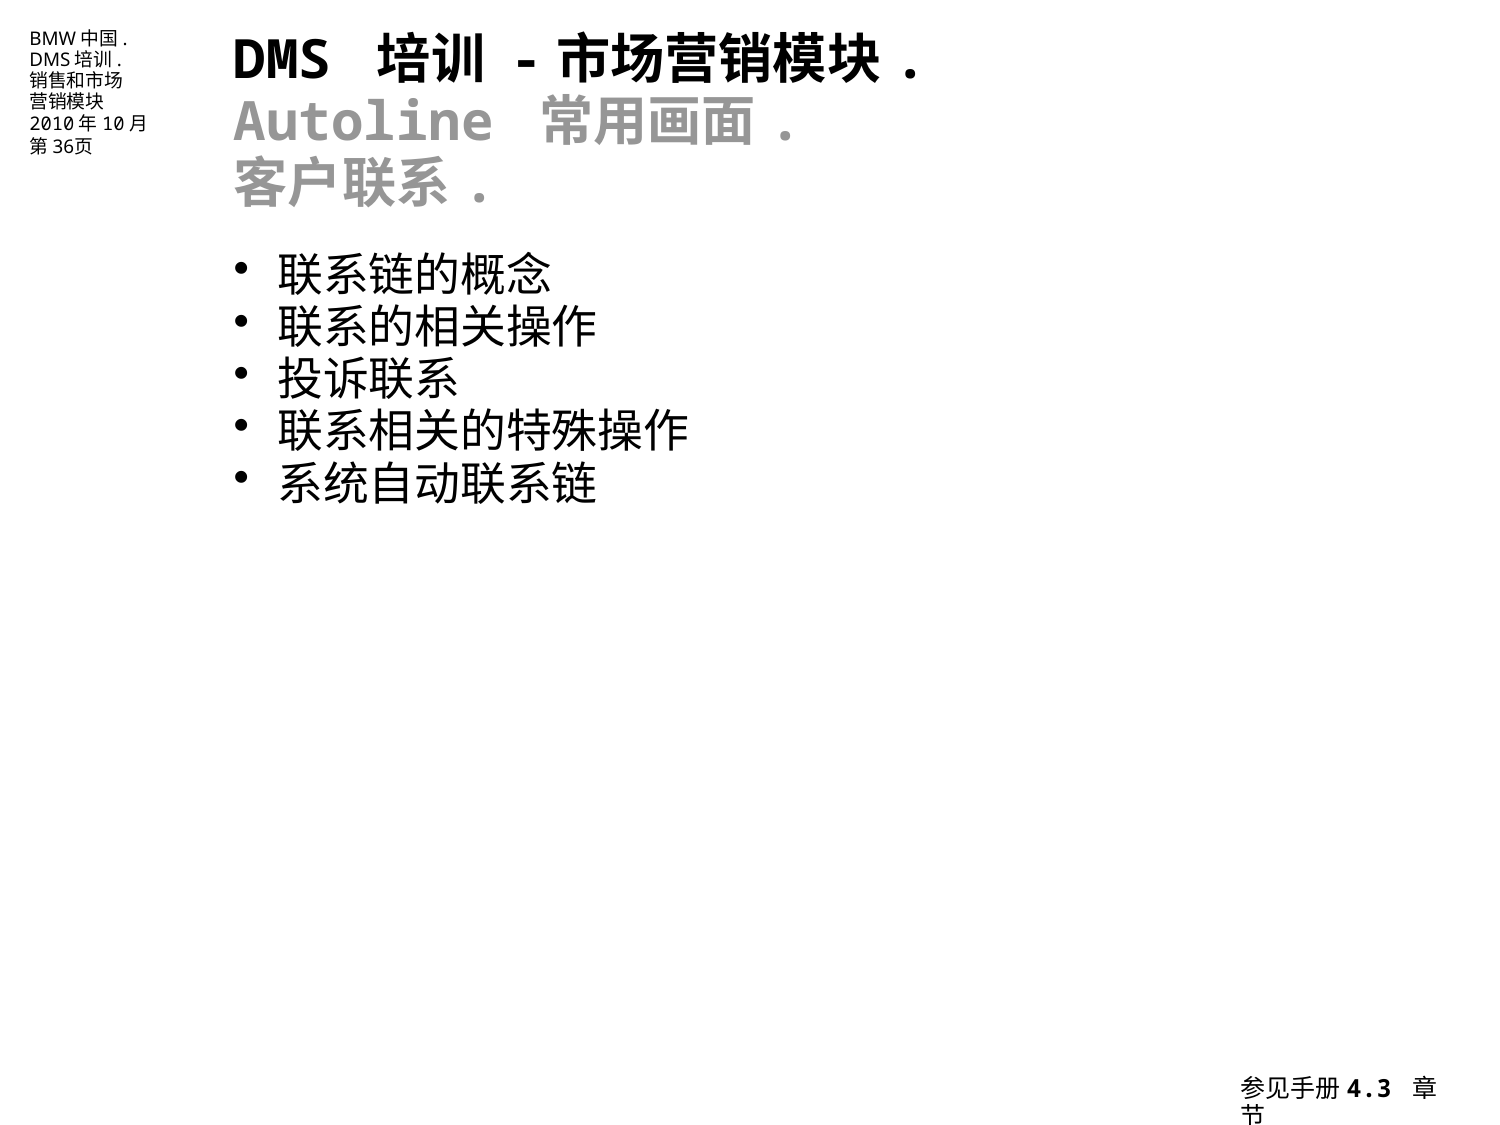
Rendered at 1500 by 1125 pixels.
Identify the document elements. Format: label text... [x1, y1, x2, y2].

text_box 参见手册4.3 章节 [1240, 1074, 1451, 1125]
text_box 联系链的概念 联系的相关操作 投诉联系 联系相关的特殊操作 系统自动联系链 [218, 241, 1476, 1059]
title DMS 培训 -市场营销模块. Autoline 常用画面. 客户联系. [219, 21, 1475, 203]
